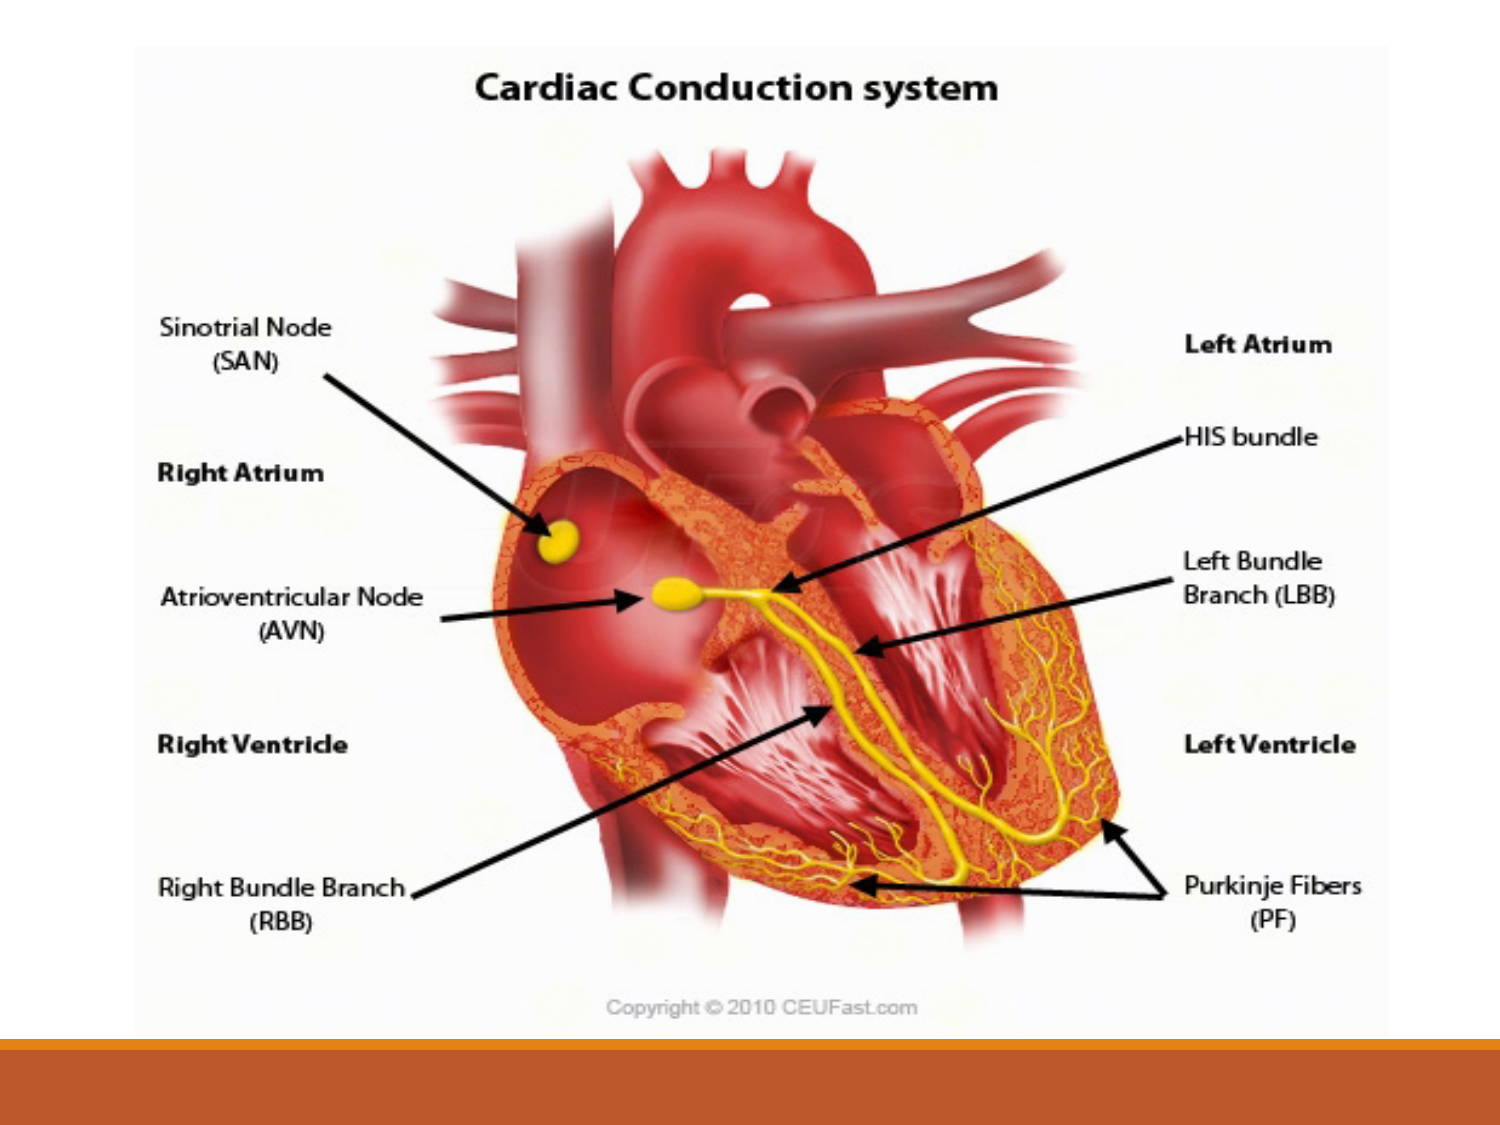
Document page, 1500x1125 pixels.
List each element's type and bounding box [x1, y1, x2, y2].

list [134, 46, 1388, 1038]
